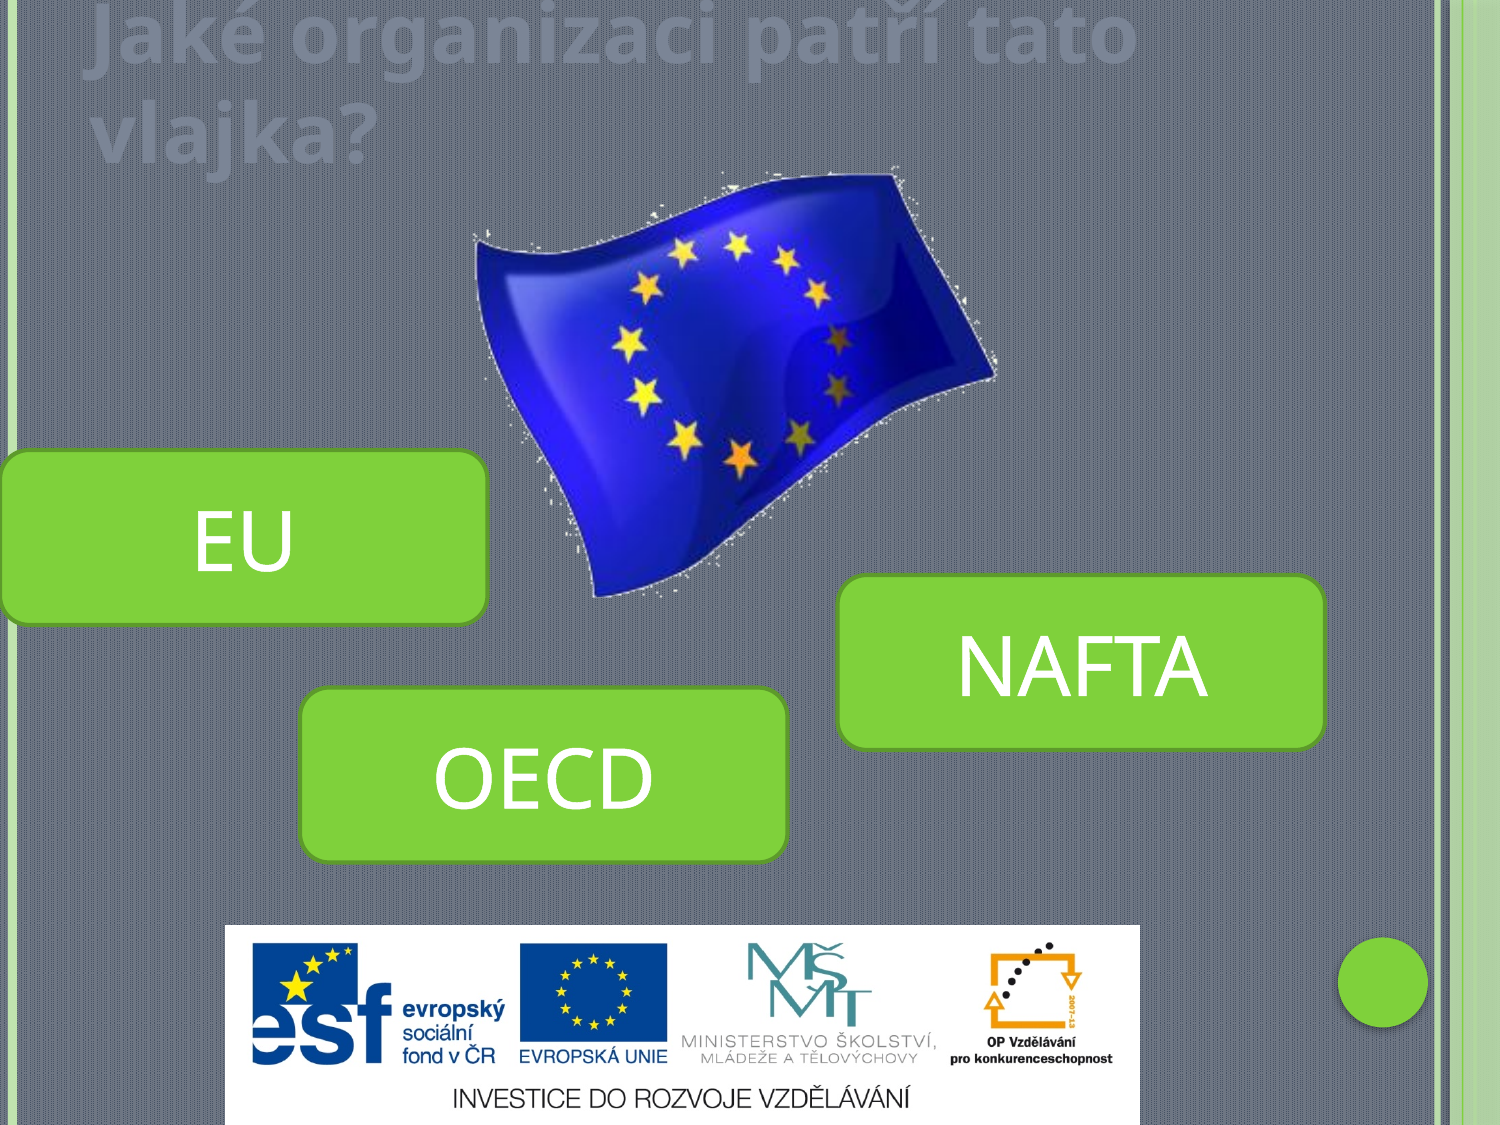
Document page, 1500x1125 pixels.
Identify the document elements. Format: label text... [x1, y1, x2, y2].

picture [411, 74, 1038, 701]
title Jaké organizaci patří tato vlajka? [75, 0, 1450, 188]
picture [224, 924, 1141, 1125]
text_box OECD [297, 685, 790, 865]
text_box NAFTA [835, 572, 1328, 753]
text_box EU [0, 447, 406, 628]
